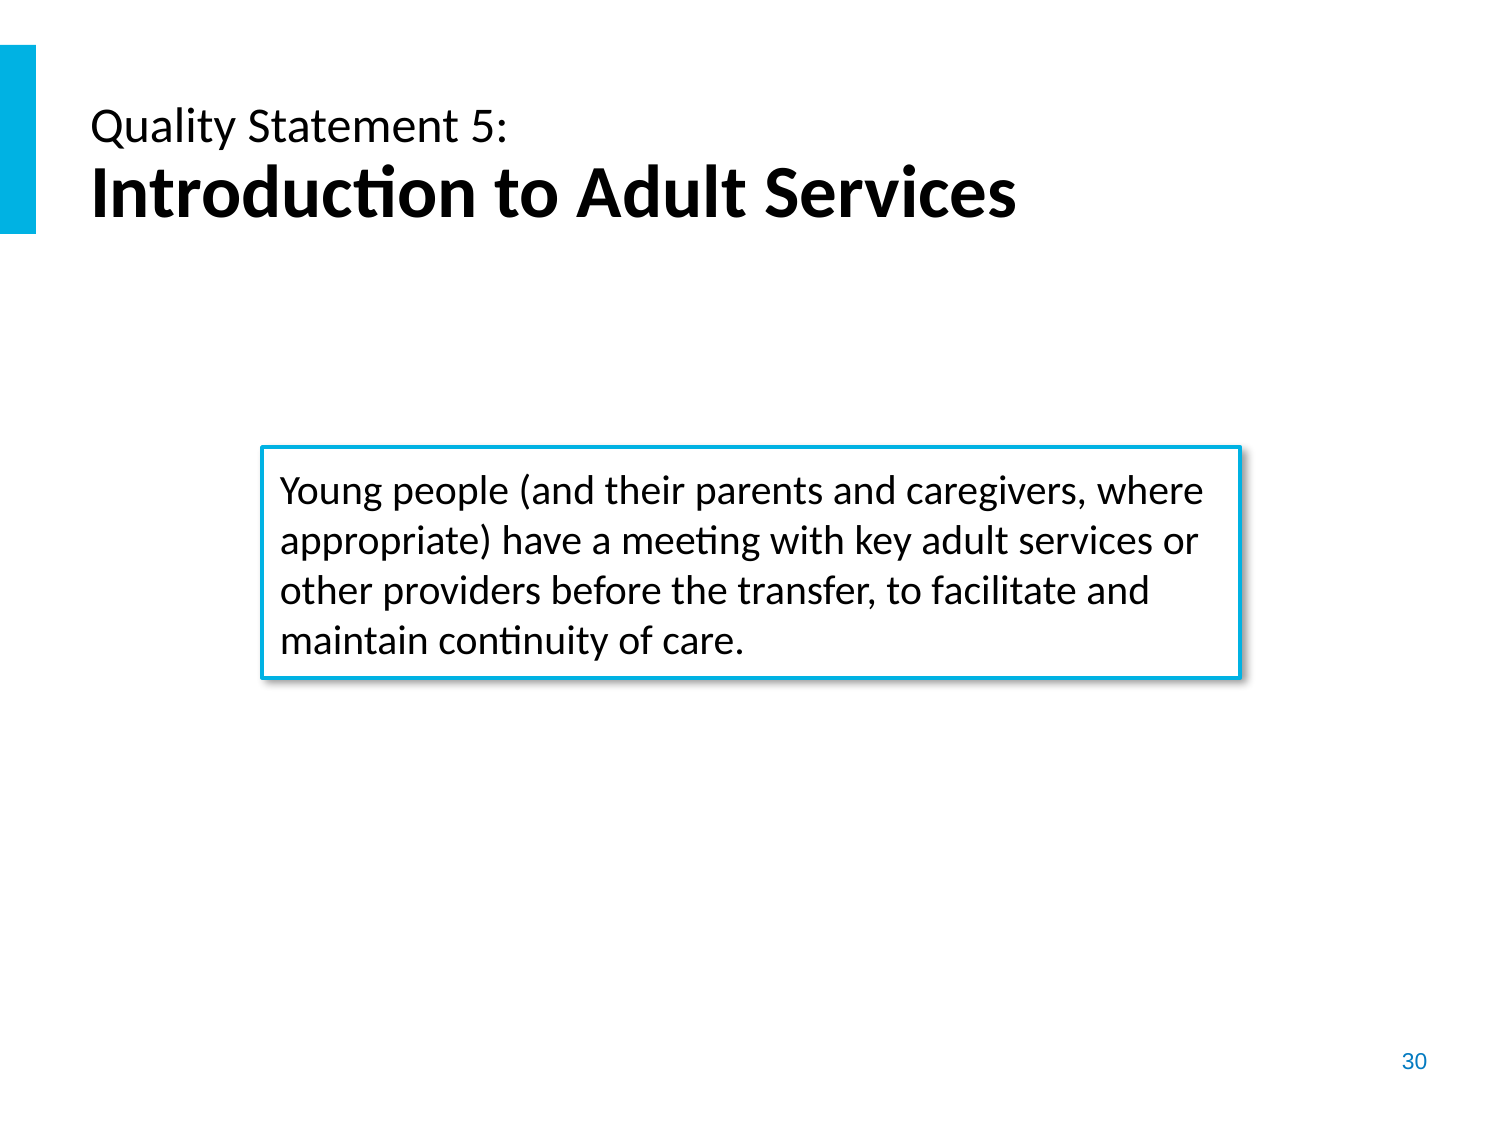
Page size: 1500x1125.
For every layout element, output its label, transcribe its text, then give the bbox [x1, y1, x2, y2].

title Quality Statement 5: Introduction to Adult Services [75, 91, 1428, 283]
text_box Young people (and their parents and caregivers, where appropriate) have a meeting with key adult services or other providers before the transfer, to facilitate and maintain continuity of care. [262, 447, 1241, 678]
